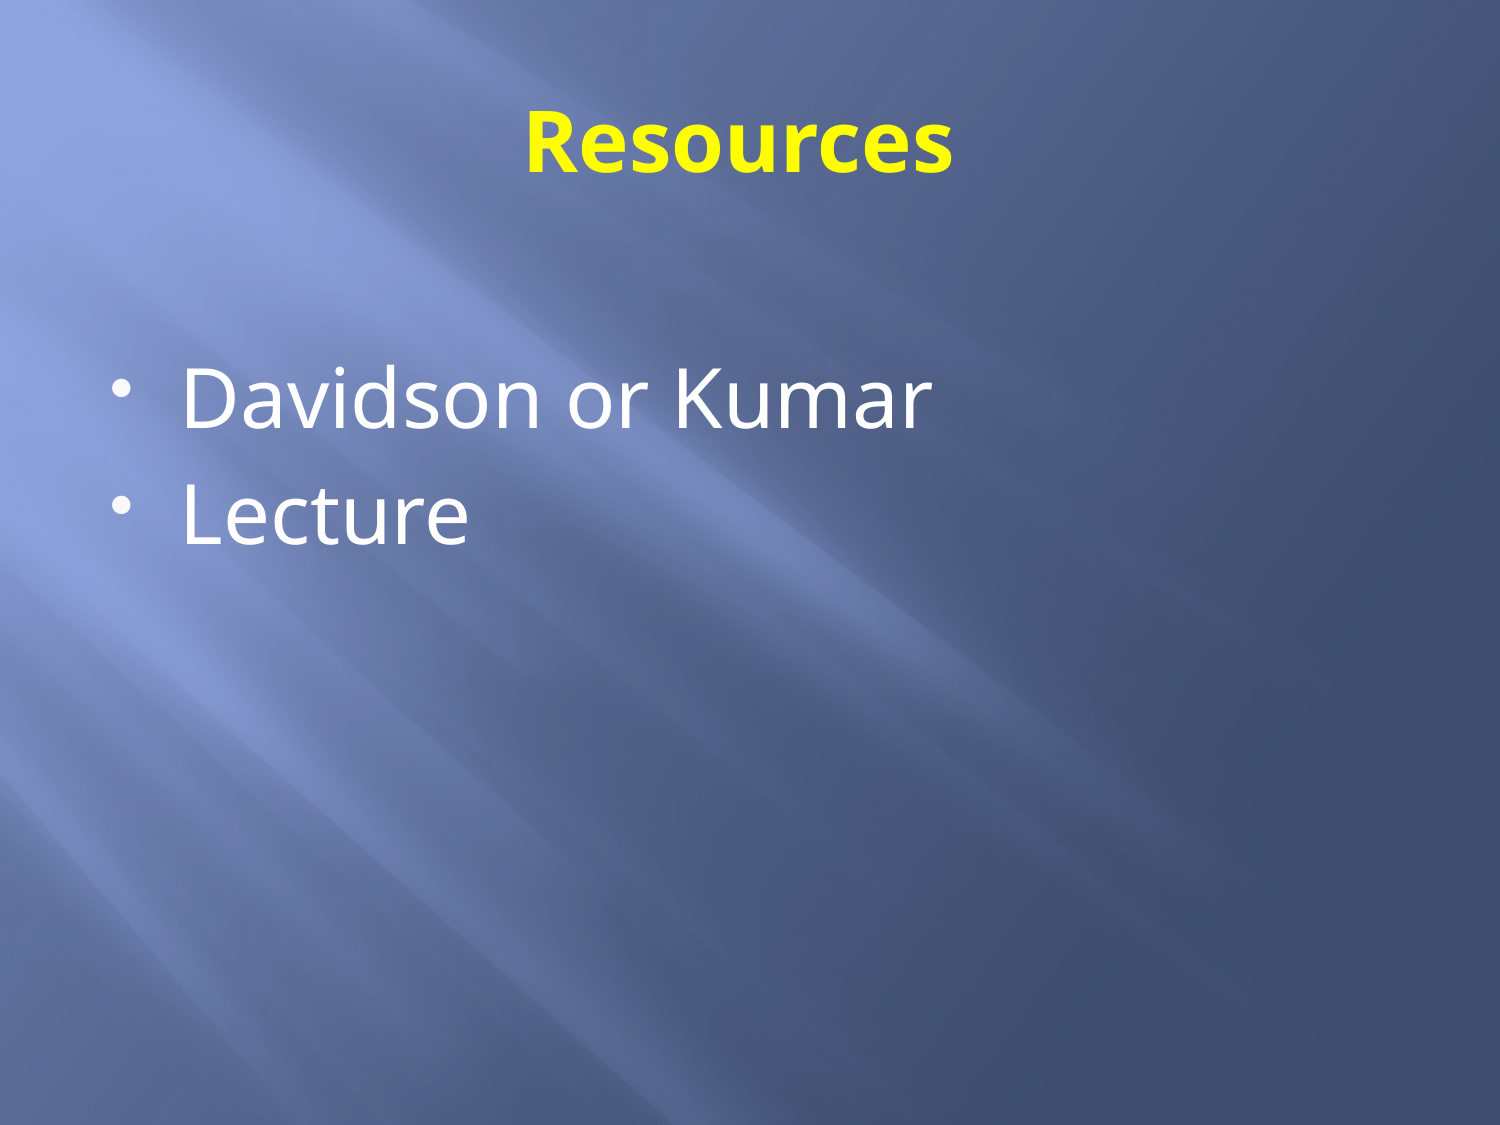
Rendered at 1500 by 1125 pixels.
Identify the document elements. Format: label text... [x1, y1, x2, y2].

title Resources [75, 45, 1425, 233]
list Davidson or Kumar Lecture [75, 337, 1425, 775]
